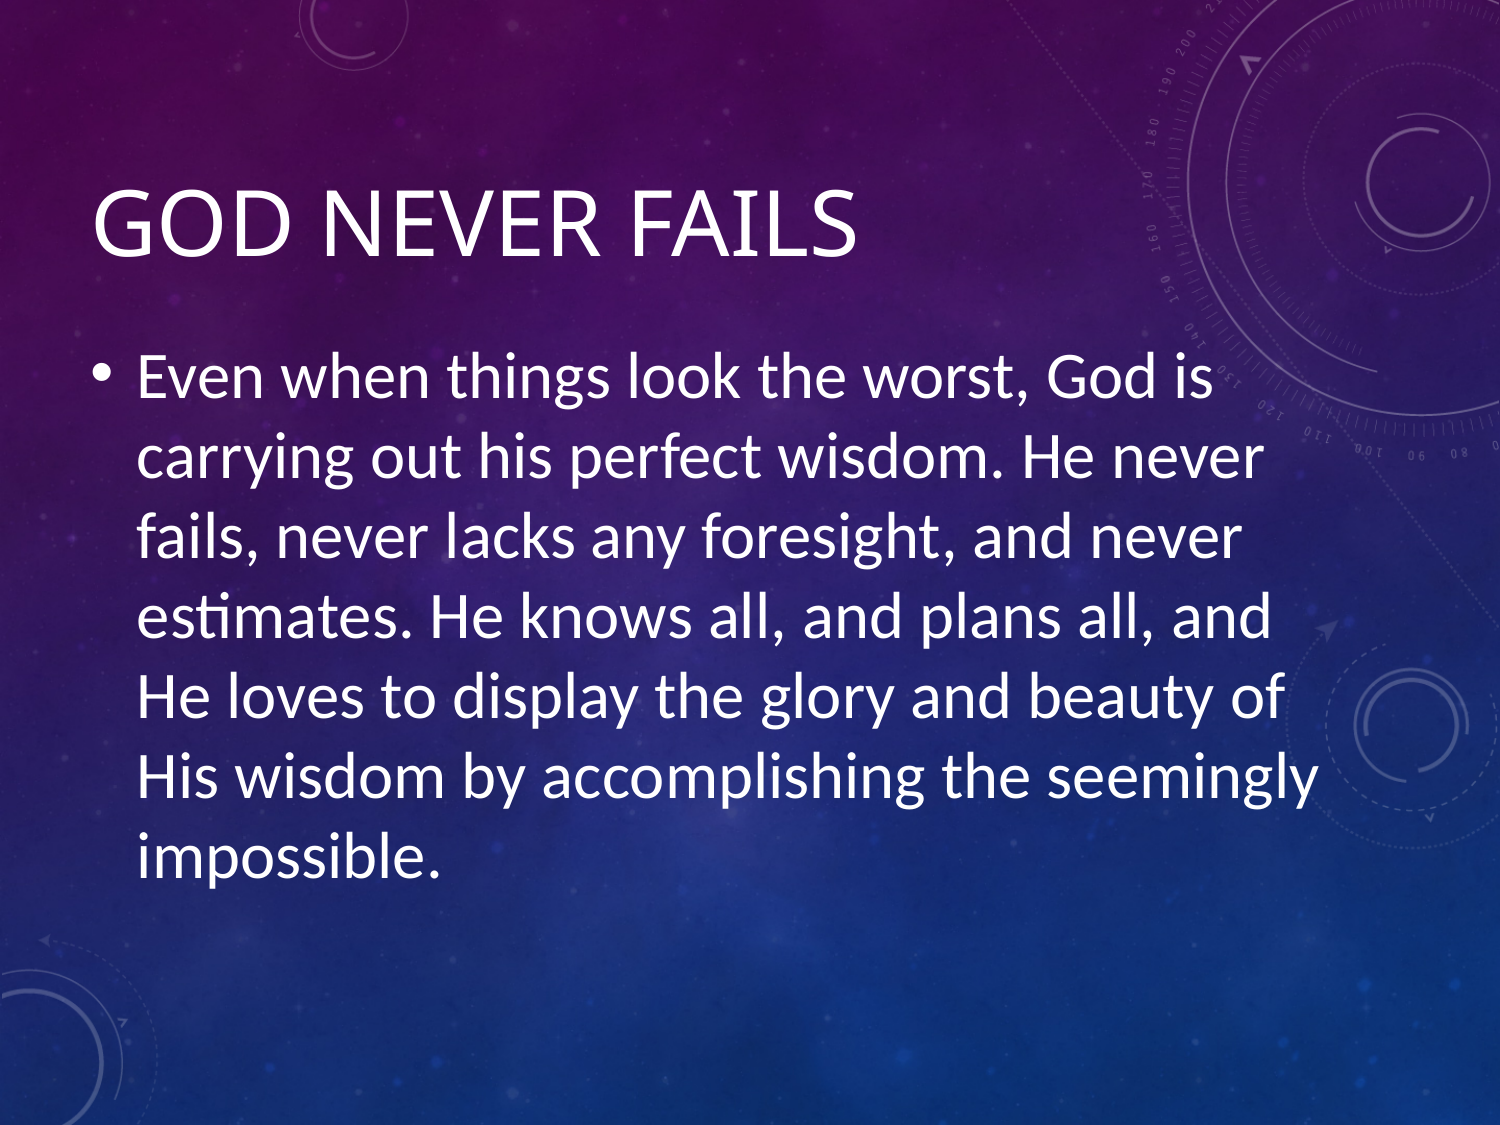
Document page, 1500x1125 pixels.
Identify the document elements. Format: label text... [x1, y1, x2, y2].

title GOD NEVER FAILS [75, 99, 1350, 312]
picture [0, 0, 1500, 1125]
list Even when things look the worst, God is carrying out his perfect wisdom. He never fails, never lacks any foresight, and never estimates. He knows all, and plans all, and He loves to display the glory and beauty of His wisdom by accomplishing the seemingly impossible. [75, 312, 1350, 912]
